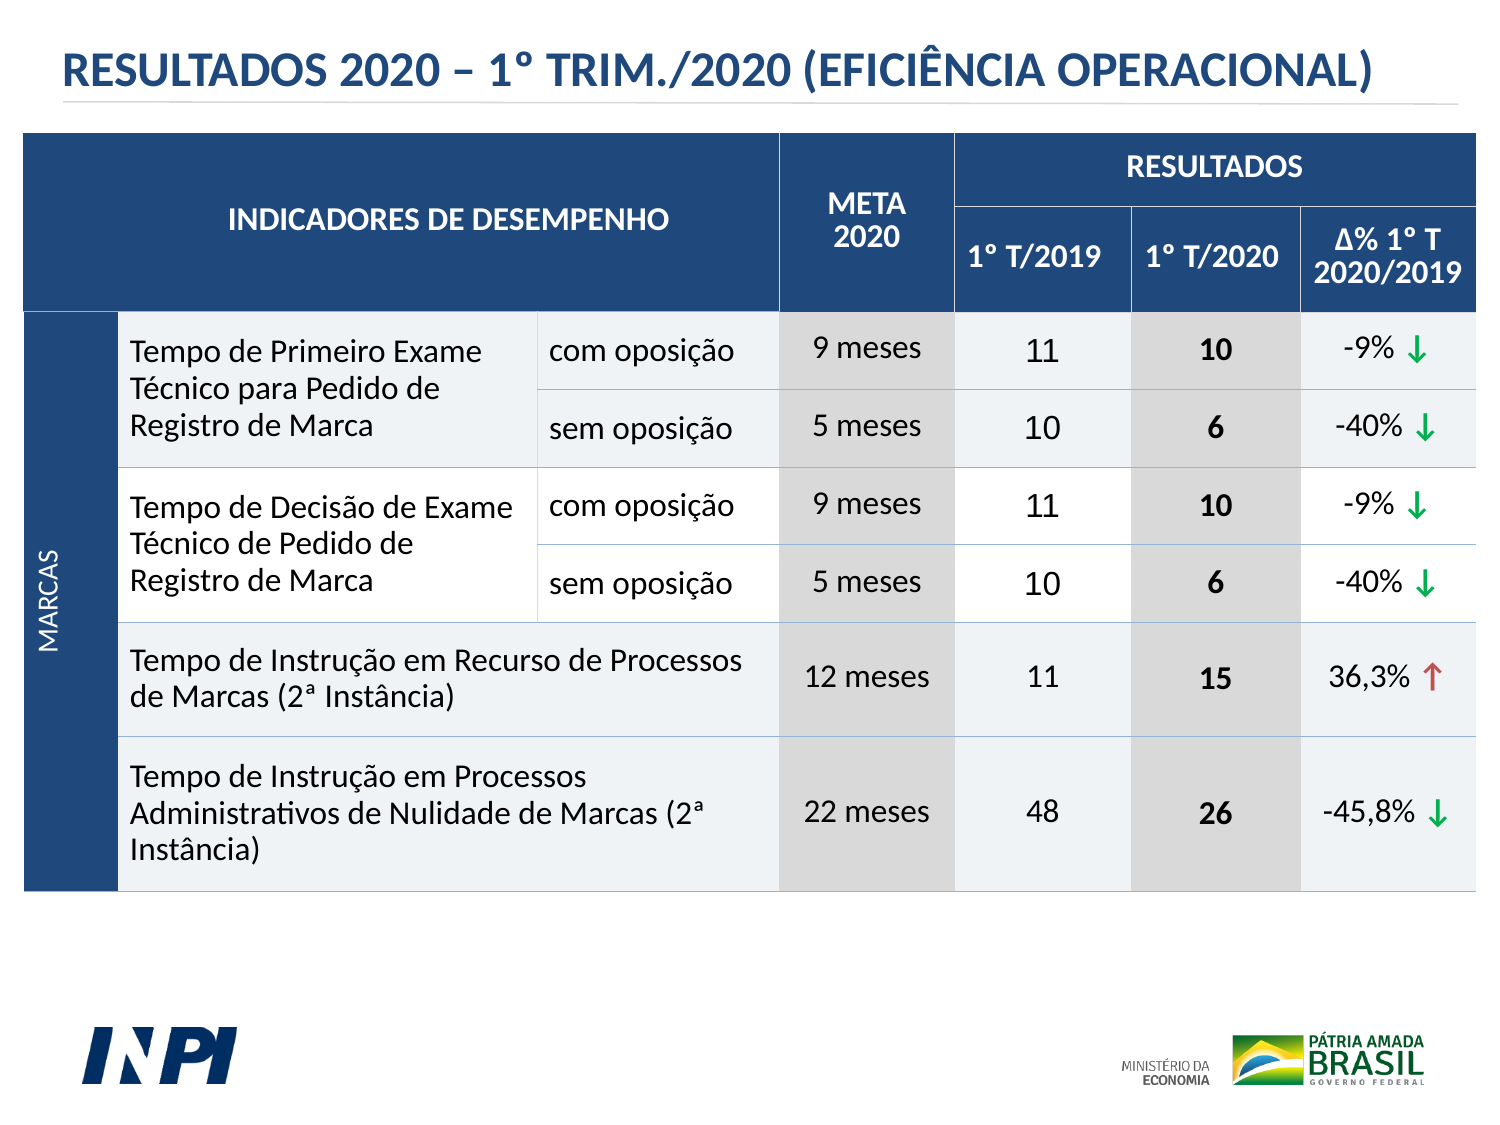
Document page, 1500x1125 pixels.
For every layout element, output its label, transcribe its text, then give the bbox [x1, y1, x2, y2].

table_cell 10 [955, 390, 1131, 467]
table_cell 9 meses [780, 313, 954, 389]
table_cell 5 meses [780, 390, 954, 467]
table_cell 6 [1132, 390, 1300, 467]
table_cell Tempo de Instrução em Processos Administrativos de Nulidade de Marcas (2ª Instância) [118, 737, 779, 891]
table_cell MARCAS [24, 312, 118, 891]
table_cell -45,8% ↓ [1301, 737, 1476, 891]
table_cell 11 [955, 313, 1131, 389]
picture [82, 1027, 237, 1084]
table_cell 22 meses [780, 737, 954, 891]
table_cell sem oposição [538, 390, 779, 467]
picture [1122, 1023, 1424, 1085]
table_cell com oposição [538, 468, 779, 544]
table_cell 1º T/2019 [955, 207, 1131, 312]
table_cell 10 [1132, 468, 1300, 544]
table_cell 10 [1132, 313, 1300, 389]
table_cell 5 meses [780, 545, 954, 622]
table_cell 11 [955, 623, 1131, 736]
table_cell -9% ↓ [1301, 468, 1476, 544]
table_cell 36,3% ↑ [1301, 623, 1476, 736]
table_cell 10 [955, 545, 1131, 622]
table_header [24, 133, 118, 311]
table_cell -40% ↓ [1301, 390, 1476, 467]
table_header RESULTADOS [955, 133, 1476, 206]
table_cell ∆% 1º T 2020/2019 [1301, 207, 1476, 312]
table_cell -40% ↓ [1301, 545, 1476, 622]
table_cell 12 meses [780, 623, 954, 736]
table_cell 48 [955, 737, 1131, 891]
table_cell Tempo de Decisão de Exame Técnico de Pedido de Registro de Marca [118, 468, 537, 622]
table_cell 26 [1132, 737, 1300, 891]
table_cell com oposição [538, 312, 779, 389]
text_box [62, 101, 1459, 105]
table_cell 11 [955, 468, 1131, 544]
text_box RESULTADOS 2020 – 1º TRIM./2020 (EFICIÊNCIA OPERACIONAL) [48, 30, 1473, 104]
table_cell -9% ↓ [1301, 313, 1476, 389]
table_cell sem oposição [538, 545, 779, 622]
table_cell 9 meses [780, 468, 954, 544]
table_cell 15 [1132, 623, 1300, 736]
table_cell 6 [1132, 545, 1300, 622]
table_cell 1º T/2020 [1132, 207, 1300, 312]
table_header META 2020 [780, 133, 954, 312]
table_header INDICADORES DE DESEMPENHO [119, 133, 779, 311]
table_cell Tempo de Primeiro Exame Técnico para Pedido de Registro de Marca [118, 312, 537, 467]
table_cell Tempo de Instrução em Recurso de Processos de Marcas (2ª Instância) [118, 623, 779, 736]
